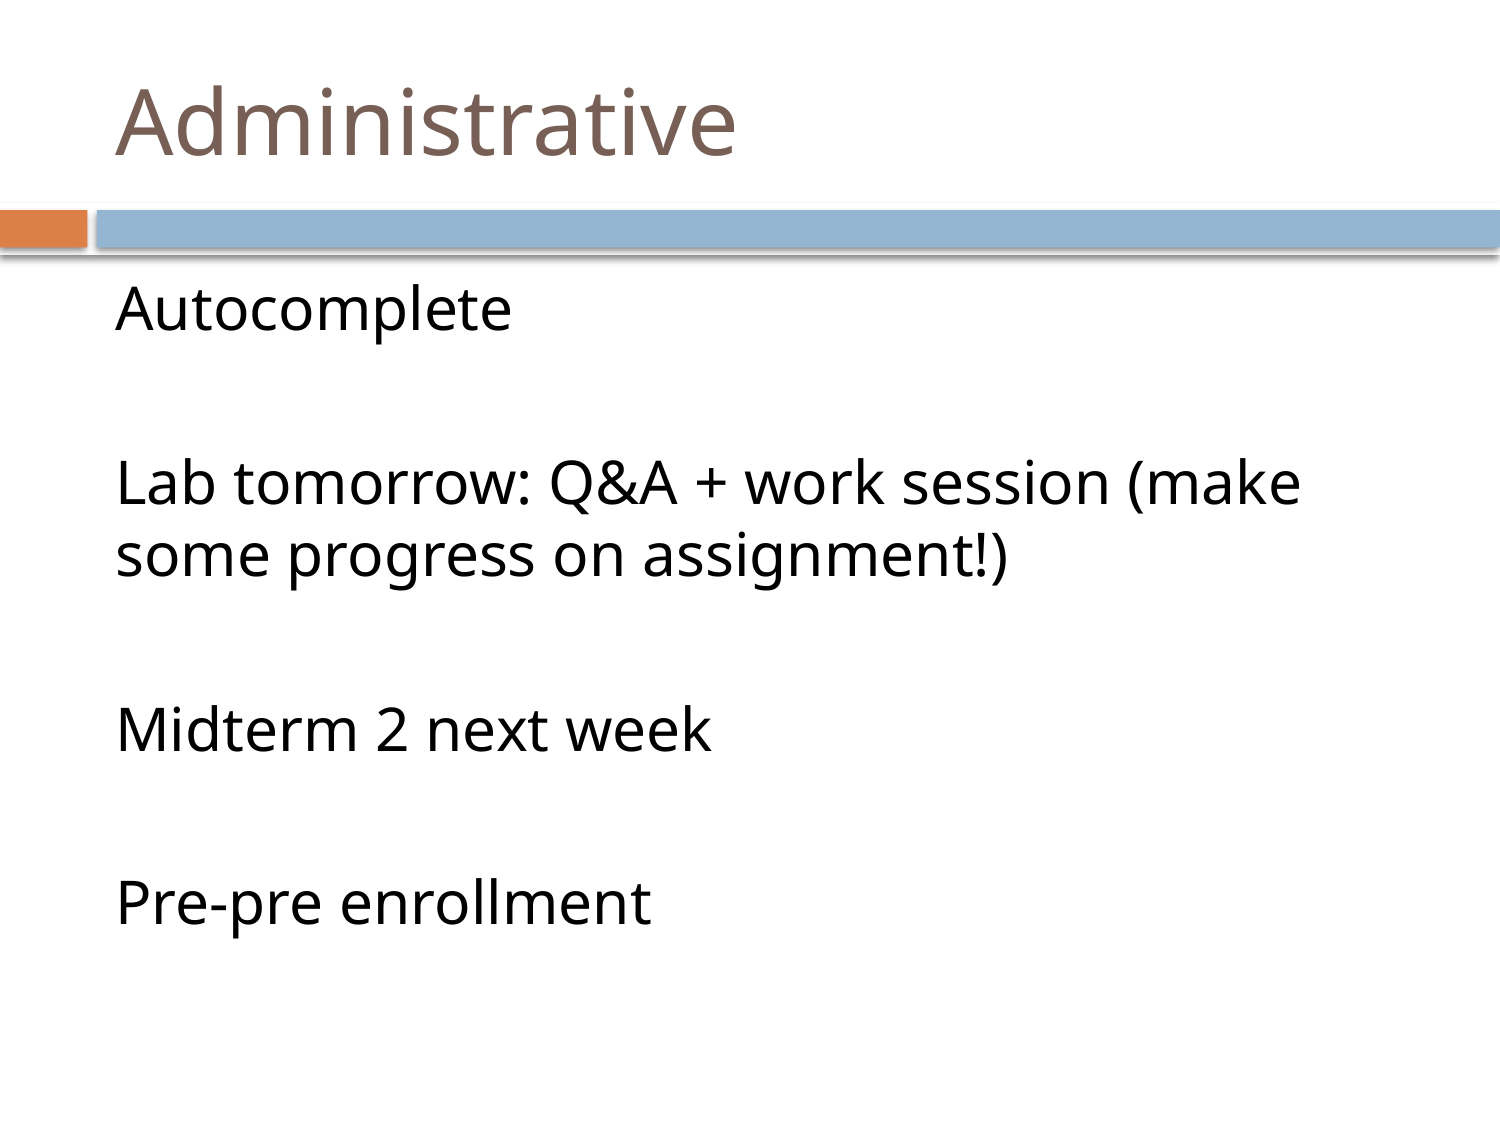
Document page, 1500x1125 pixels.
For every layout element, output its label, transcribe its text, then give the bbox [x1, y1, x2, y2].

list Autocomplete Lab tomorrow: Q&A + work session (make some progress on assignment!) Midterm 2 next week Pre-pre enrollment [100, 262, 1438, 1000]
title Administrative [100, 37, 1438, 200]
